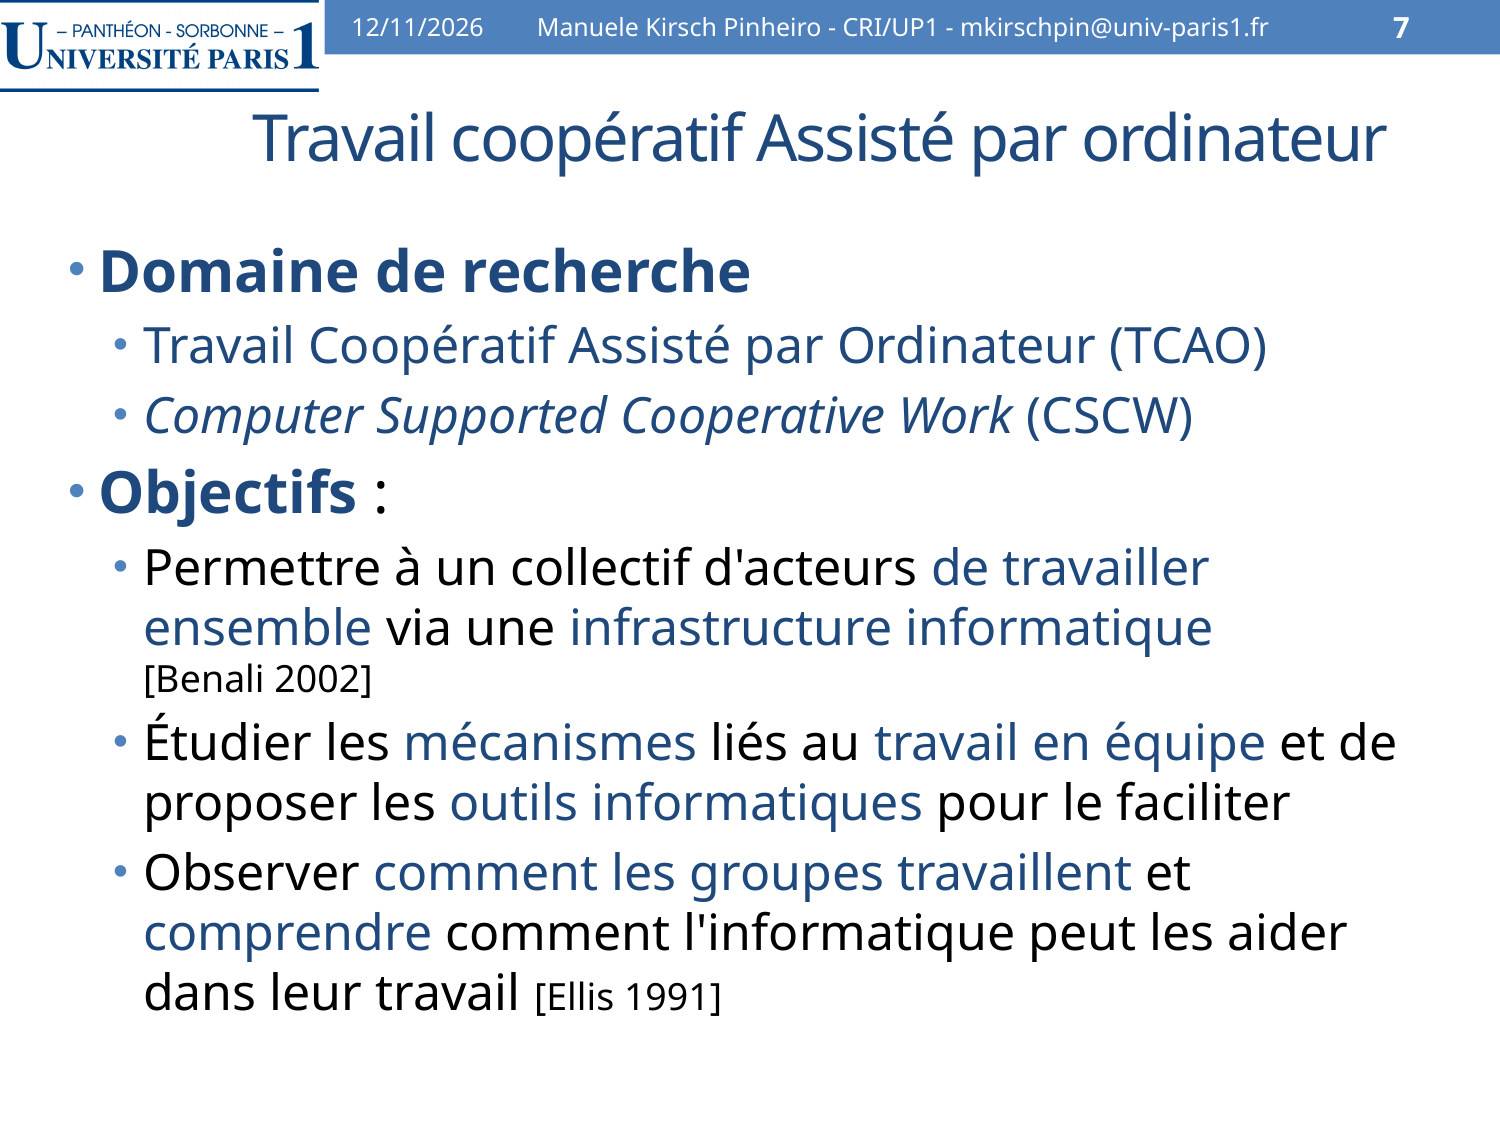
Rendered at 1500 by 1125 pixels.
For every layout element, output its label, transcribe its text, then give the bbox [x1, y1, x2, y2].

slide_number 7 [1340, 3, 1425, 55]
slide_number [336, 3, 478, 55]
picture [0, 0, 319, 92]
footer Manuele Kirsch Pinheiro - CRI/UP1 - mkirschpin@univ-paris1.fr [478, 3, 1329, 55]
title Travail coopératif Assisté par ordinateur [145, 66, 1495, 206]
list Domaine de recherche Travail Coopératif Assisté par Ordinateur (TCAO) Computer Supported Cooperative Work (CSCW) Objectifs : Permettre à un collectif d'acteurs de travailler ensemble via une infrastructure informatique [Benali 2002] Étudier les mécanismes liés au travail en équipe et de proposer les outils informatiques pour le faciliter Observer comment les groupes travaillent et comprendre comment l'informatique peut les aider dans leur travail [Ellis 1991] [53, 226, 1459, 1028]
